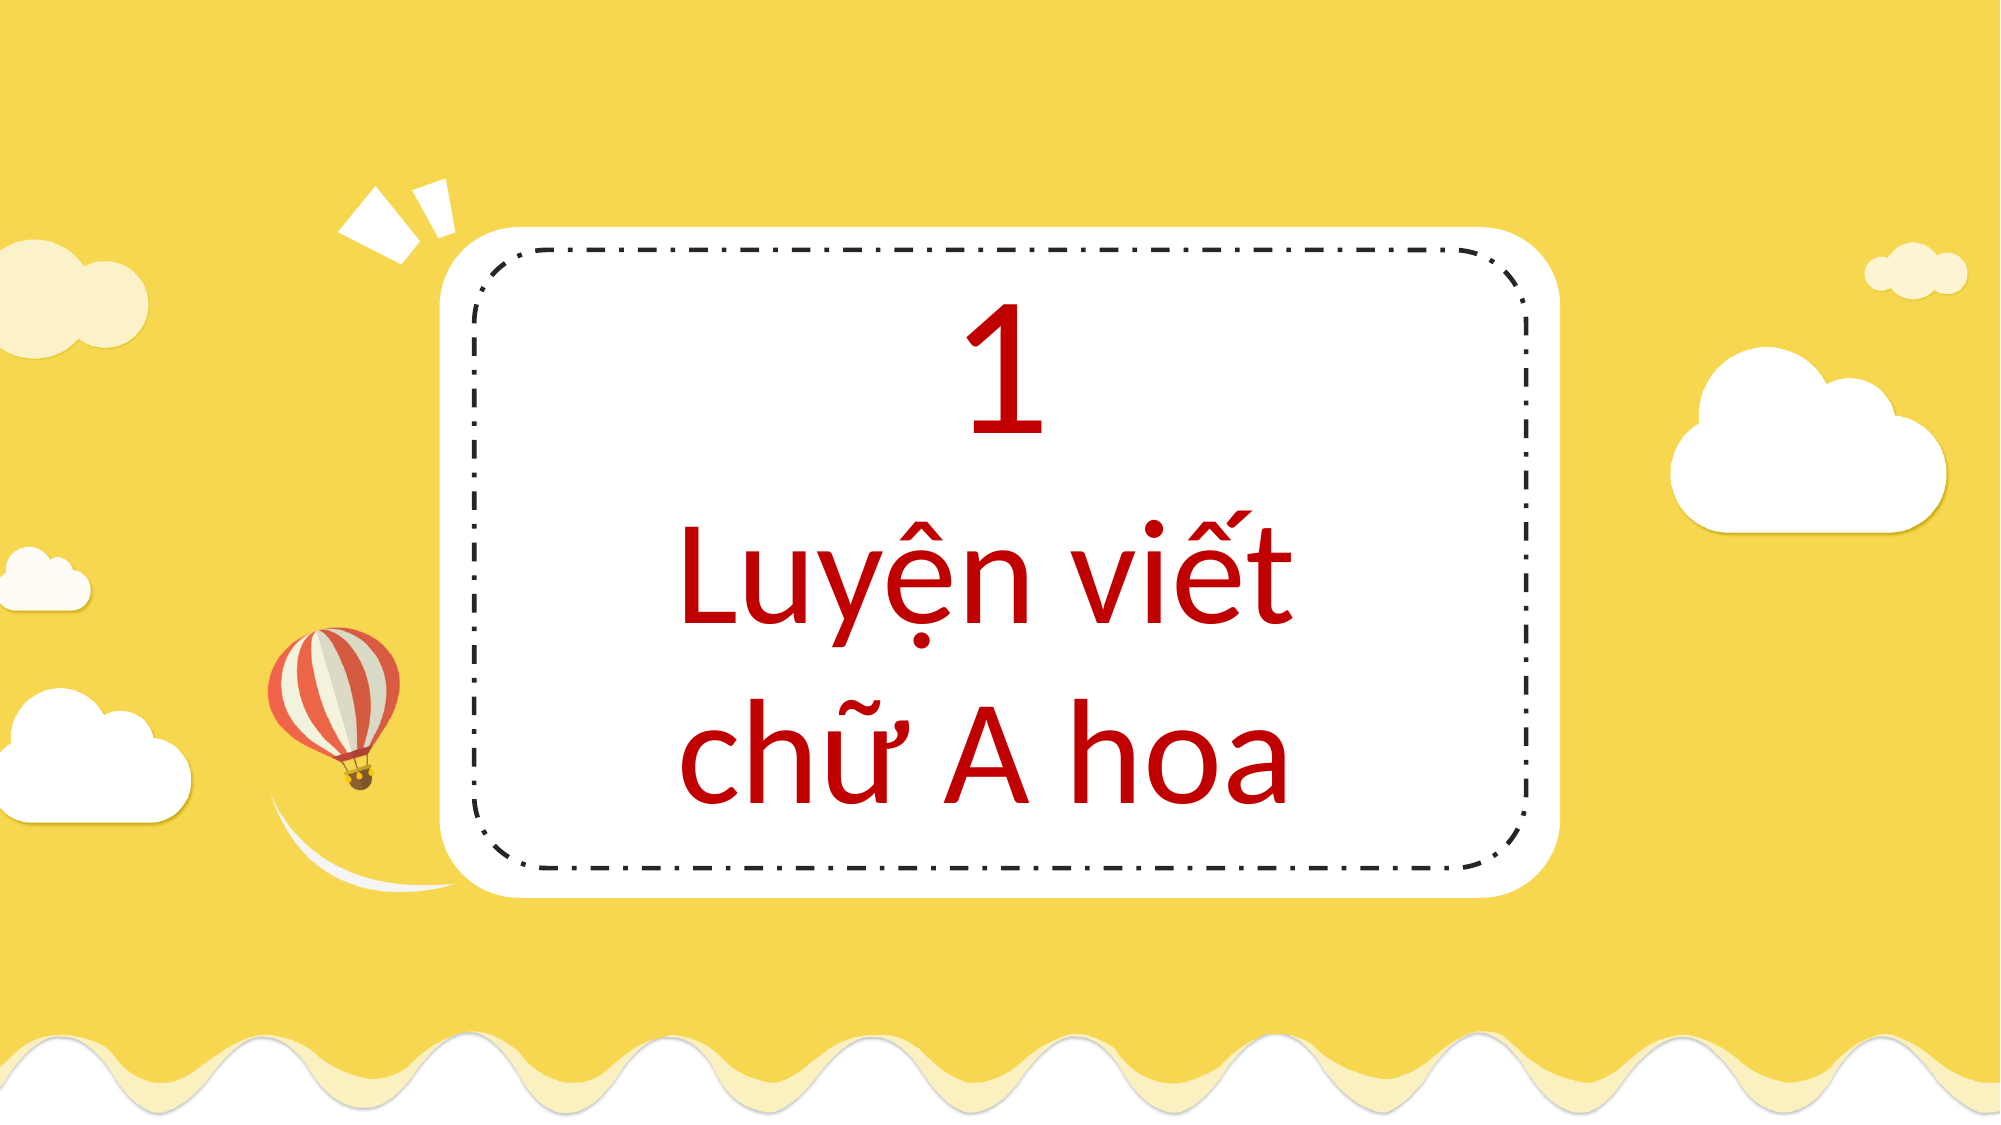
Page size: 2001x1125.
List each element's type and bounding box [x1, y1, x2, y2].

text_box [0, 0, 2000, 1125]
